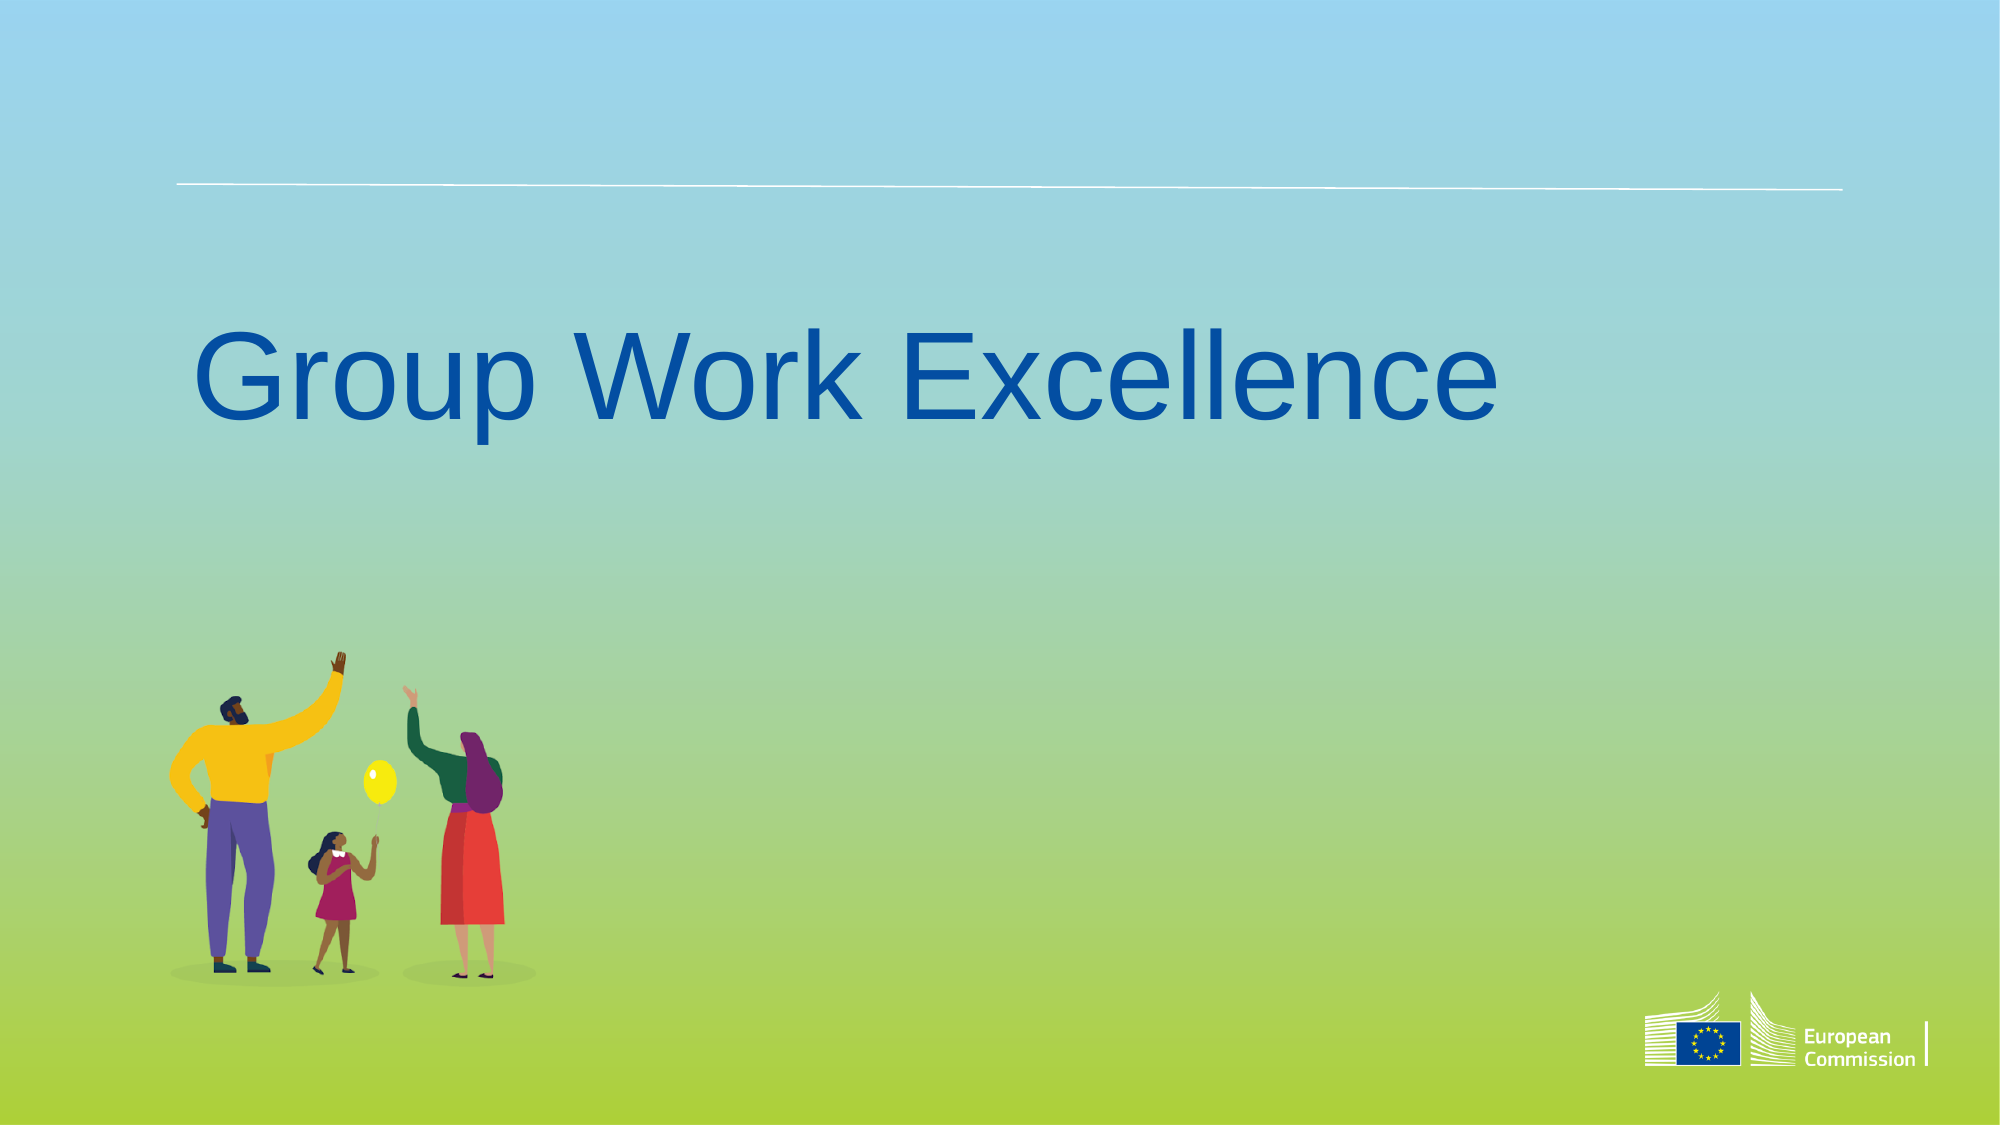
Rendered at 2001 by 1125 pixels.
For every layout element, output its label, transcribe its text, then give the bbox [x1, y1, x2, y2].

title Group Work Excellence [176, 303, 1843, 591]
picture [0, 0, 2000, 1125]
